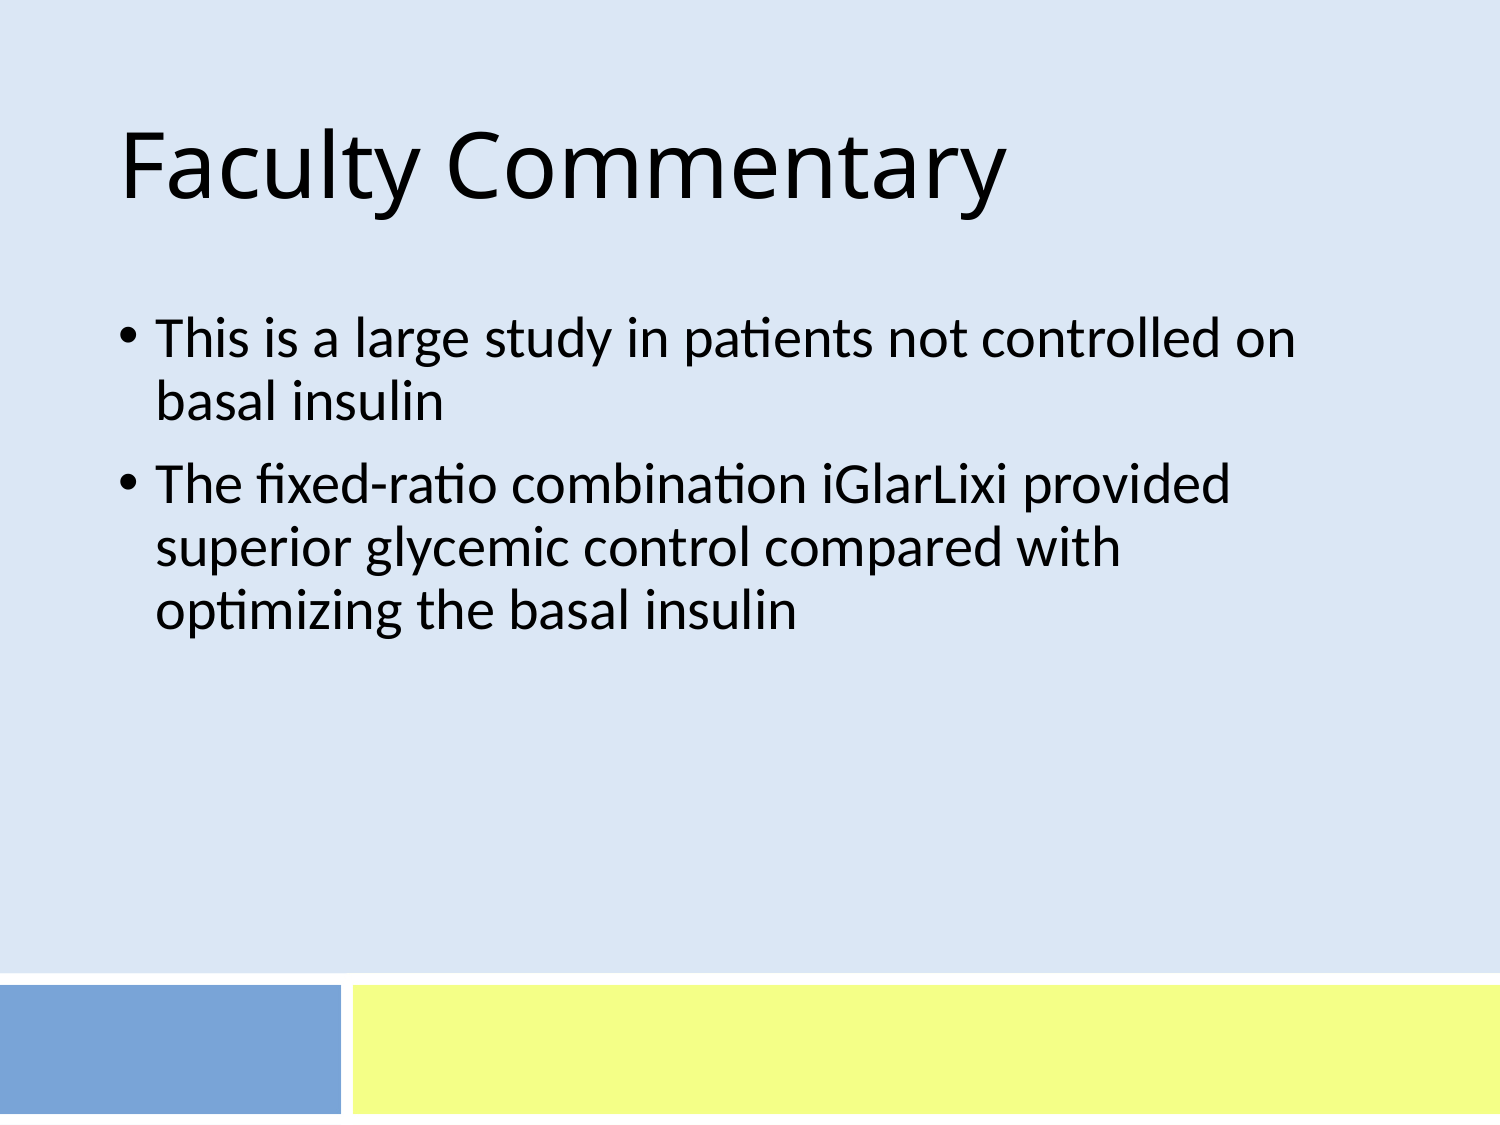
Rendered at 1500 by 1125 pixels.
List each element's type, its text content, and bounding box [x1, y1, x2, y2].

picture [0, 0, 1500, 1125]
title Faculty Commentary [103, 59, 1397, 278]
list This is a large study in patients not controlled on basal insulin The fixed-ratio combination iGlarLixi provided superior glycemic control compared with optimizing the basal insulin [103, 299, 1397, 1014]
